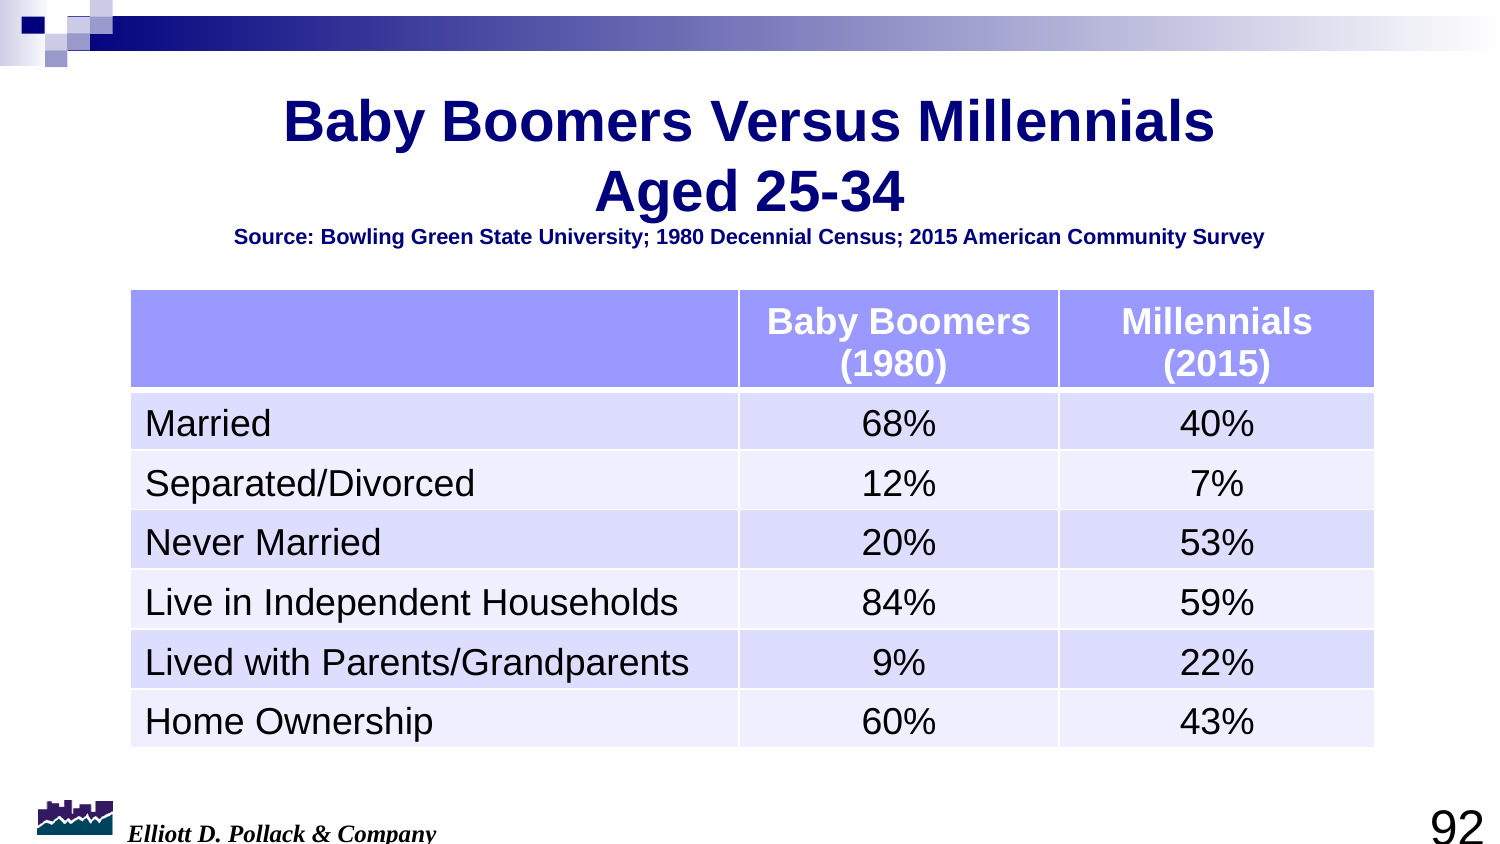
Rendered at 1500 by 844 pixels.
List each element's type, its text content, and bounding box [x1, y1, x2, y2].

text_box 92 [1367, 788, 1500, 844]
table_cell 60% [740, 690, 1058, 747]
table_cell 43% [1060, 690, 1374, 747]
table_header [131, 290, 738, 387]
table_cell 68% [740, 393, 1058, 449]
table_cell 12% [740, 451, 1058, 509]
table_cell Live in Independent Households [131, 570, 738, 628]
table_cell Never Married [131, 510, 738, 568]
table_cell Married [131, 393, 738, 449]
table_cell 9% [740, 630, 1058, 688]
table_cell 20% [740, 510, 1058, 568]
table_cell Lived with Parents/Grandparents [131, 630, 738, 688]
table_cell 59% [1060, 570, 1374, 628]
table_cell 7% [1060, 451, 1374, 509]
table_cell Separated/Divorced [131, 451, 738, 509]
table_header Millennials (2015) [1060, 290, 1374, 387]
table_cell 53% [1060, 510, 1374, 568]
table_header Baby Boomers (1980) [740, 290, 1058, 387]
text_box Baby Boomers Versus Millennials Aged 25-34 Source: Bowling Green State University; 1980 Decennial Census; 2015 American Community Survey [45, 82, 1455, 791]
table_cell 84% [740, 570, 1058, 628]
table_cell 22% [1060, 630, 1374, 688]
table_cell 40% [1060, 393, 1374, 449]
table_cell Home Ownership [131, 690, 738, 747]
picture [37, 800, 113, 827]
